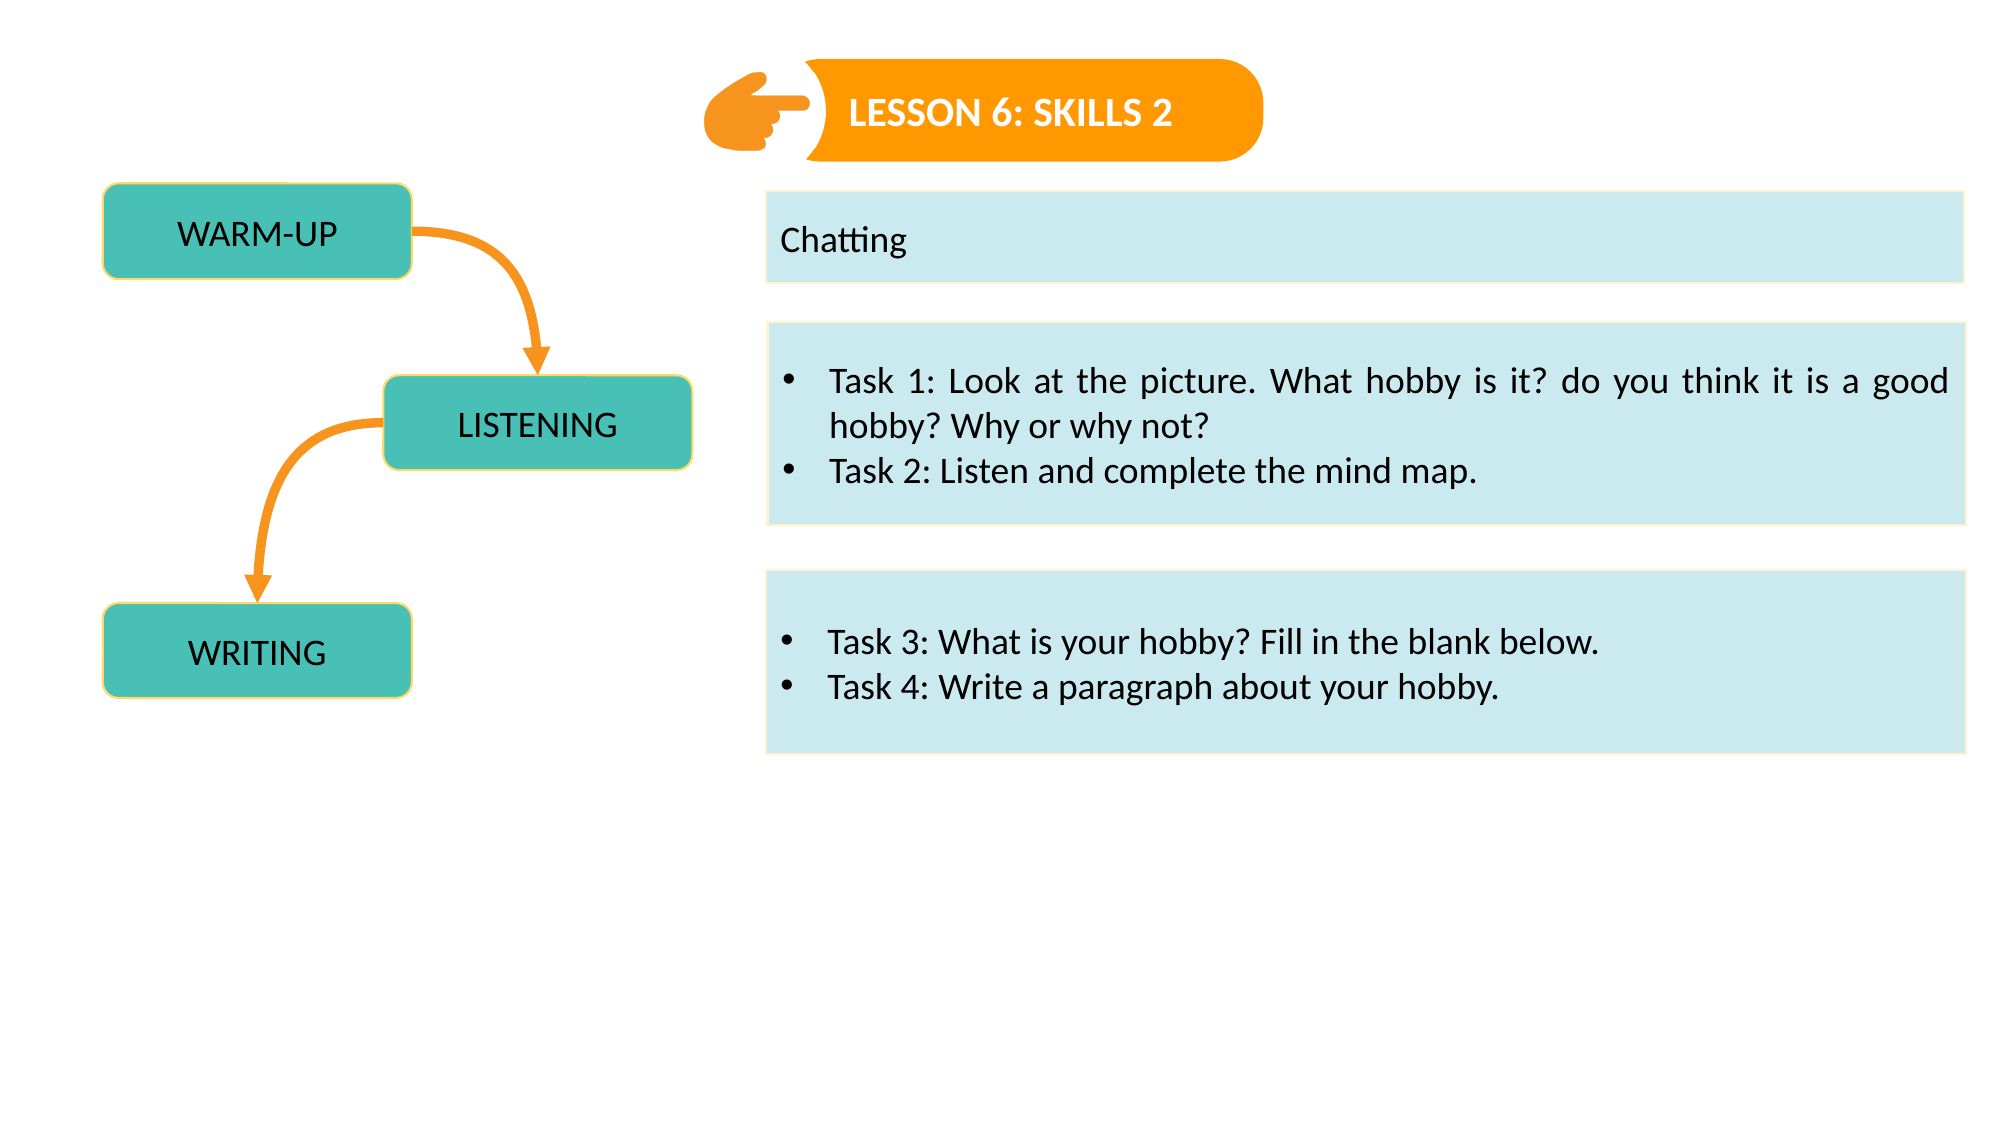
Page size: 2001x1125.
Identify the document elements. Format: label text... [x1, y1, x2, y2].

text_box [411, 231, 538, 376]
text_box LISTENING [382, 374, 694, 472]
text_box WARM-UP [101, 182, 413, 281]
text_box WRITING [101, 601, 413, 699]
text_box [835, 57, 1265, 163]
text_box [749, 287, 1105, 427]
text_box Task 1: Look at the picture. What hobby is it? do you think it is a good hobby? Why or why not? Task 2: Listen and complete the mind map. [766, 321, 1967, 526]
text_box LESSON 6: SKILLS 2 [835, 77, 1209, 143]
text_box Chatting [765, 190, 1965, 284]
text_box Task 3: What is your hobby? Fill in the blank below. Task 4: Write a paragraph about your hobby. [765, 569, 1967, 755]
picture [676, 35, 835, 186]
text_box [257, 422, 384, 604]
